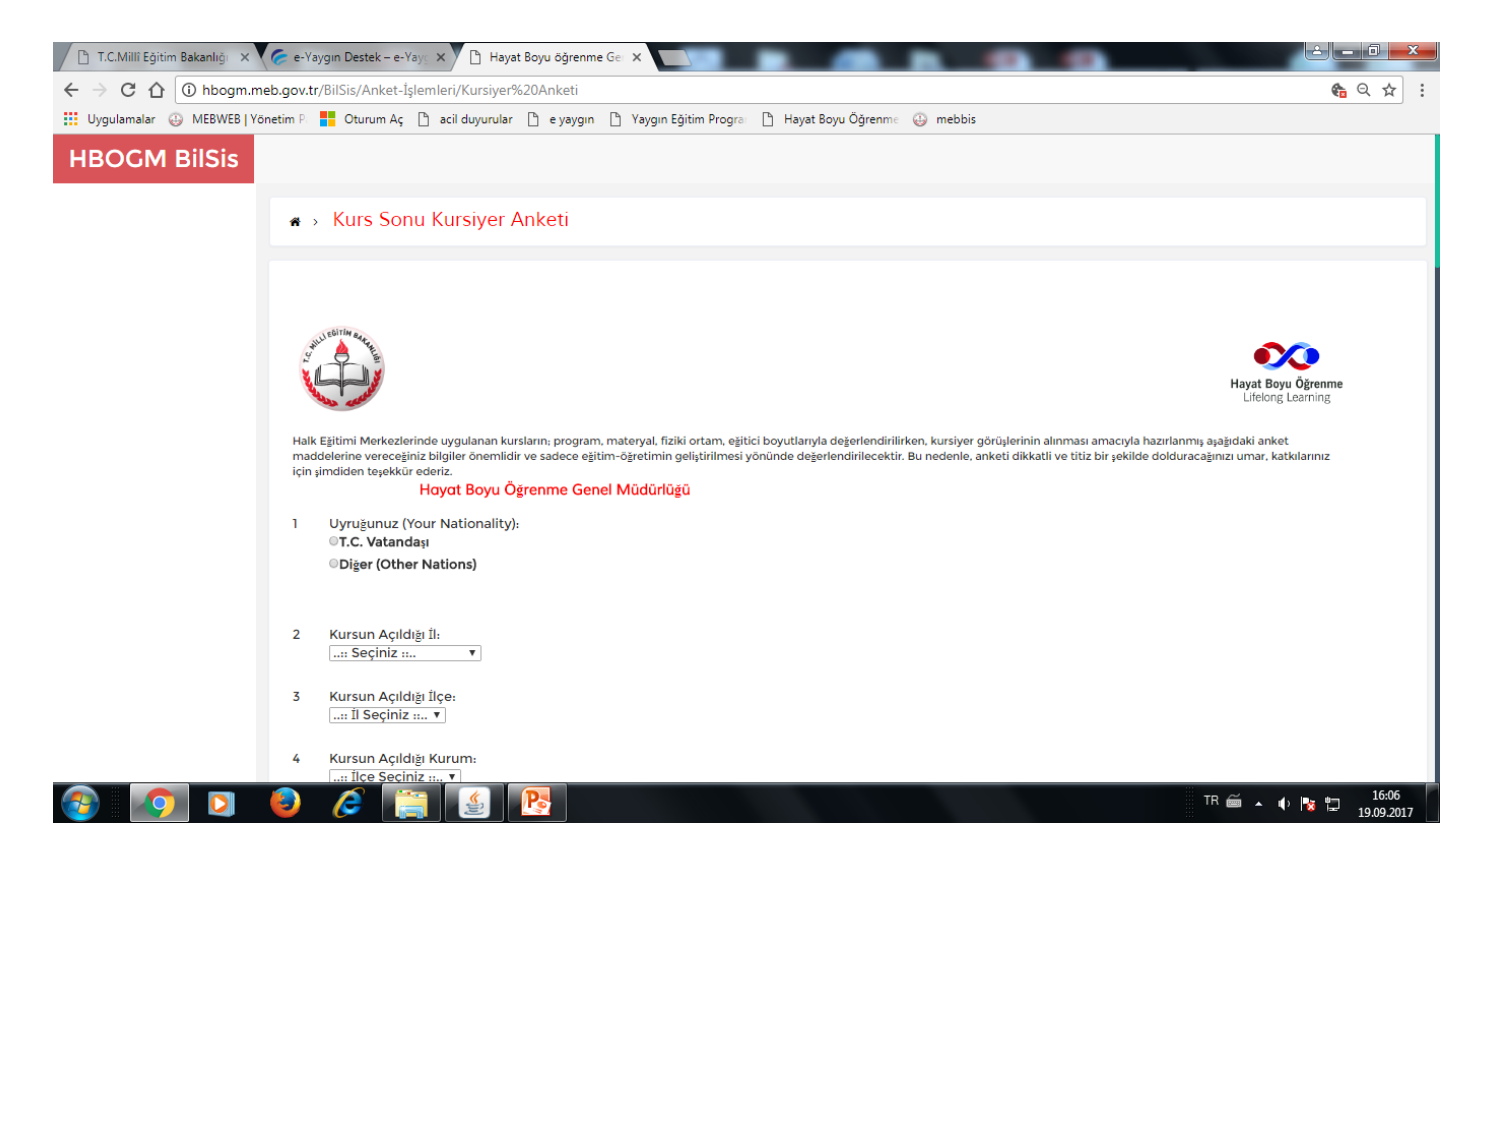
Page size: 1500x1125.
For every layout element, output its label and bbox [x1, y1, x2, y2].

picture [52, 42, 1440, 823]
